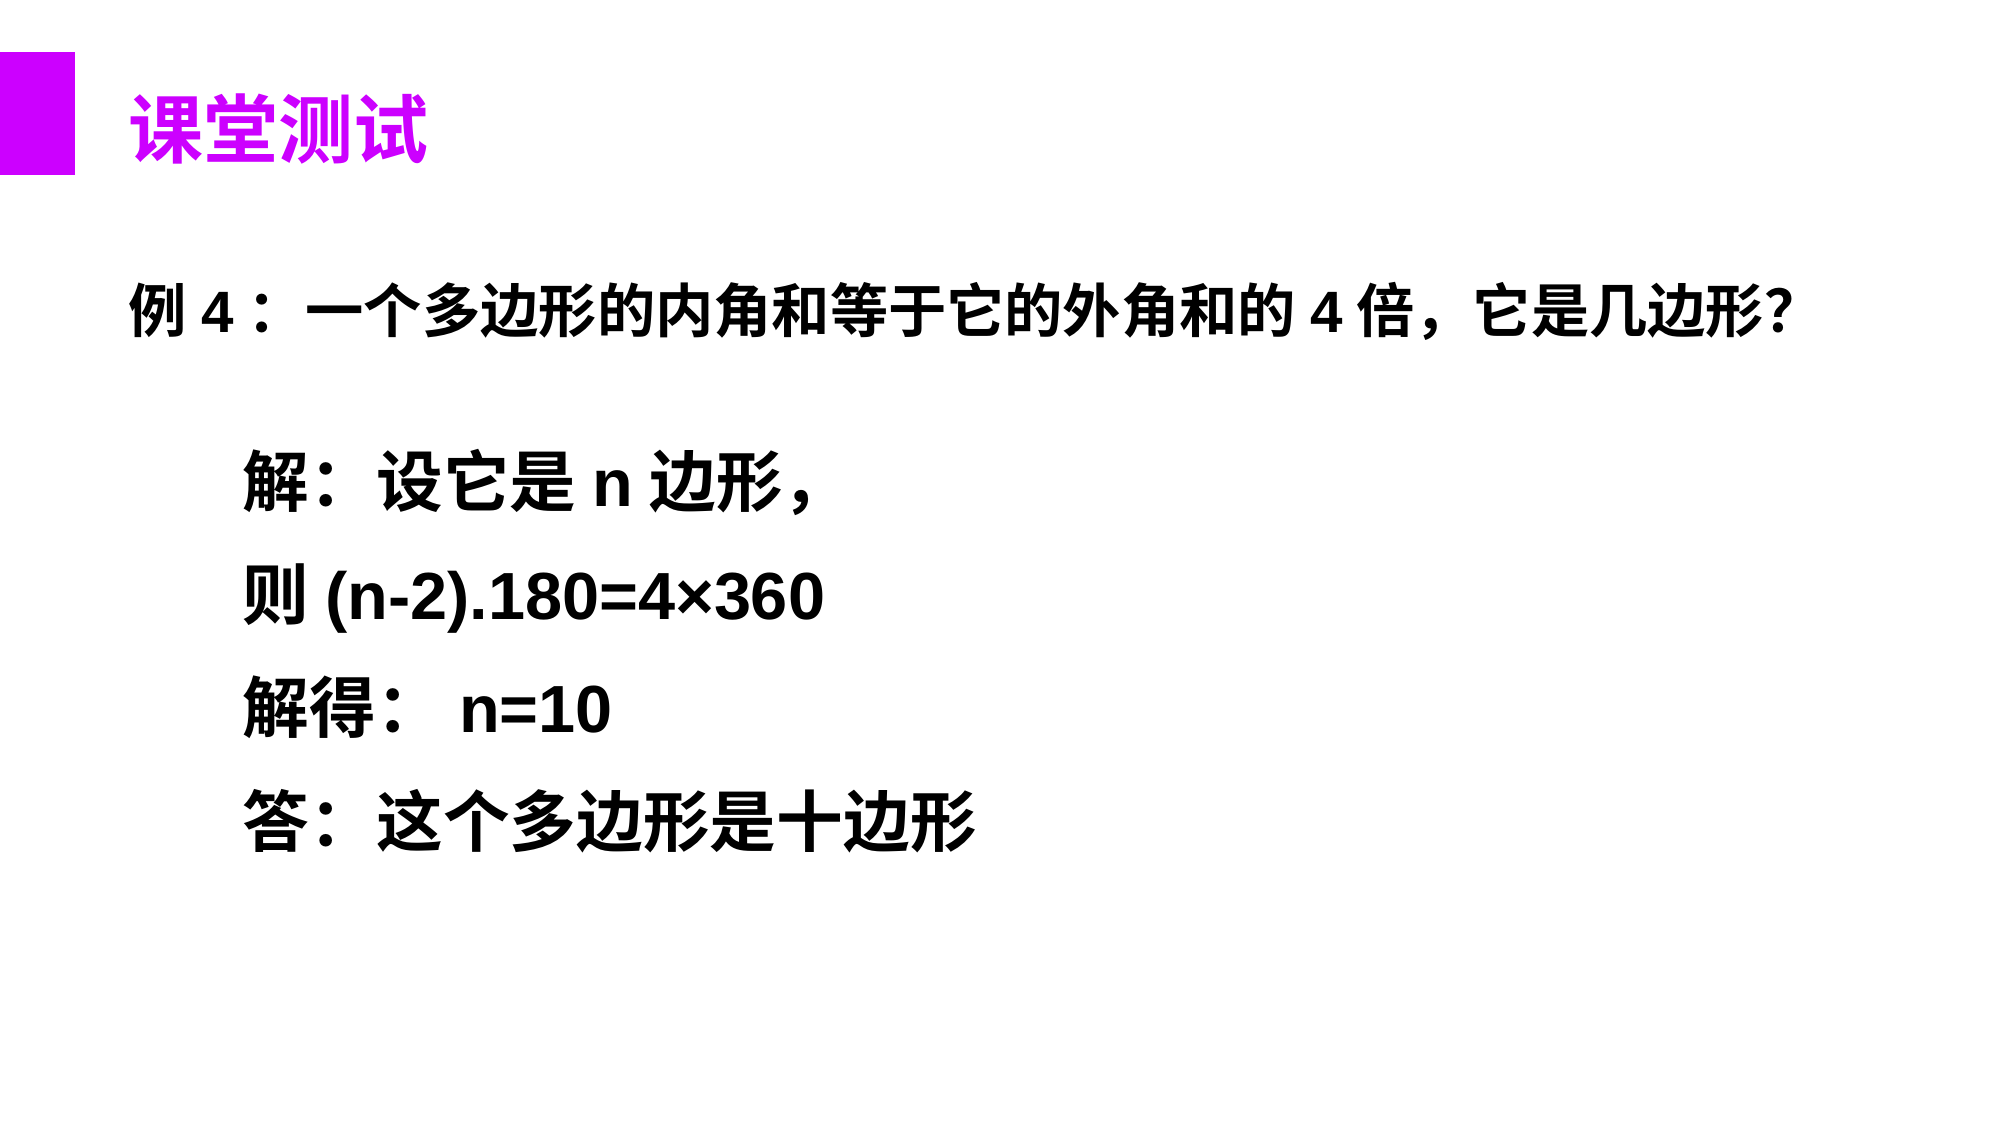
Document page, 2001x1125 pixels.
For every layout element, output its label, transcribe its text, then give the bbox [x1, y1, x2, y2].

text_box 例4：一个多边形的内角和等于它的外角和的4倍，它是几边形？ [113, 232, 1808, 352]
text_box 解：设它是n边形， 则(n-2).180=4×360 解得：n=10 答：这个多边形是十边形 [228, 432, 1693, 981]
text_box 课堂测试 [113, 75, 1136, 180]
